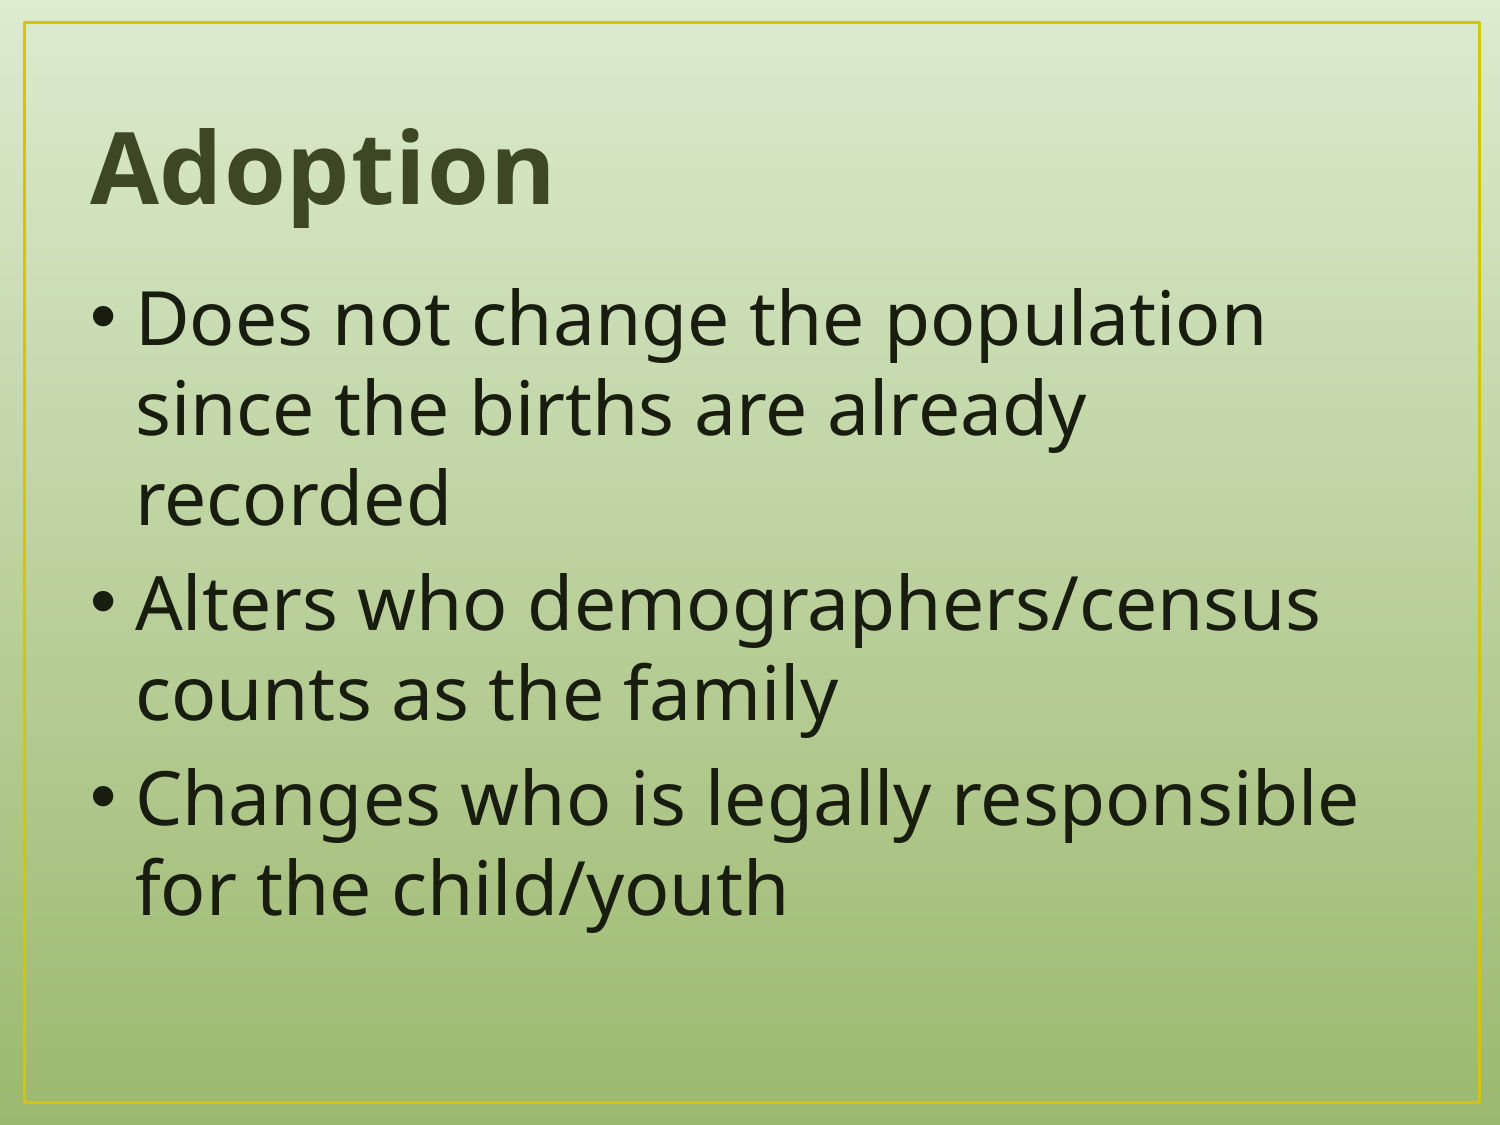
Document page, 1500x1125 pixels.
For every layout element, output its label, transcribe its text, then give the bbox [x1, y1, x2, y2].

list Does not change the population since the births are already recorded Alters who demographers/census counts as the family Changes who is legally responsible for the child/youth [75, 262, 1425, 1005]
title Adoption [75, 45, 1425, 233]
